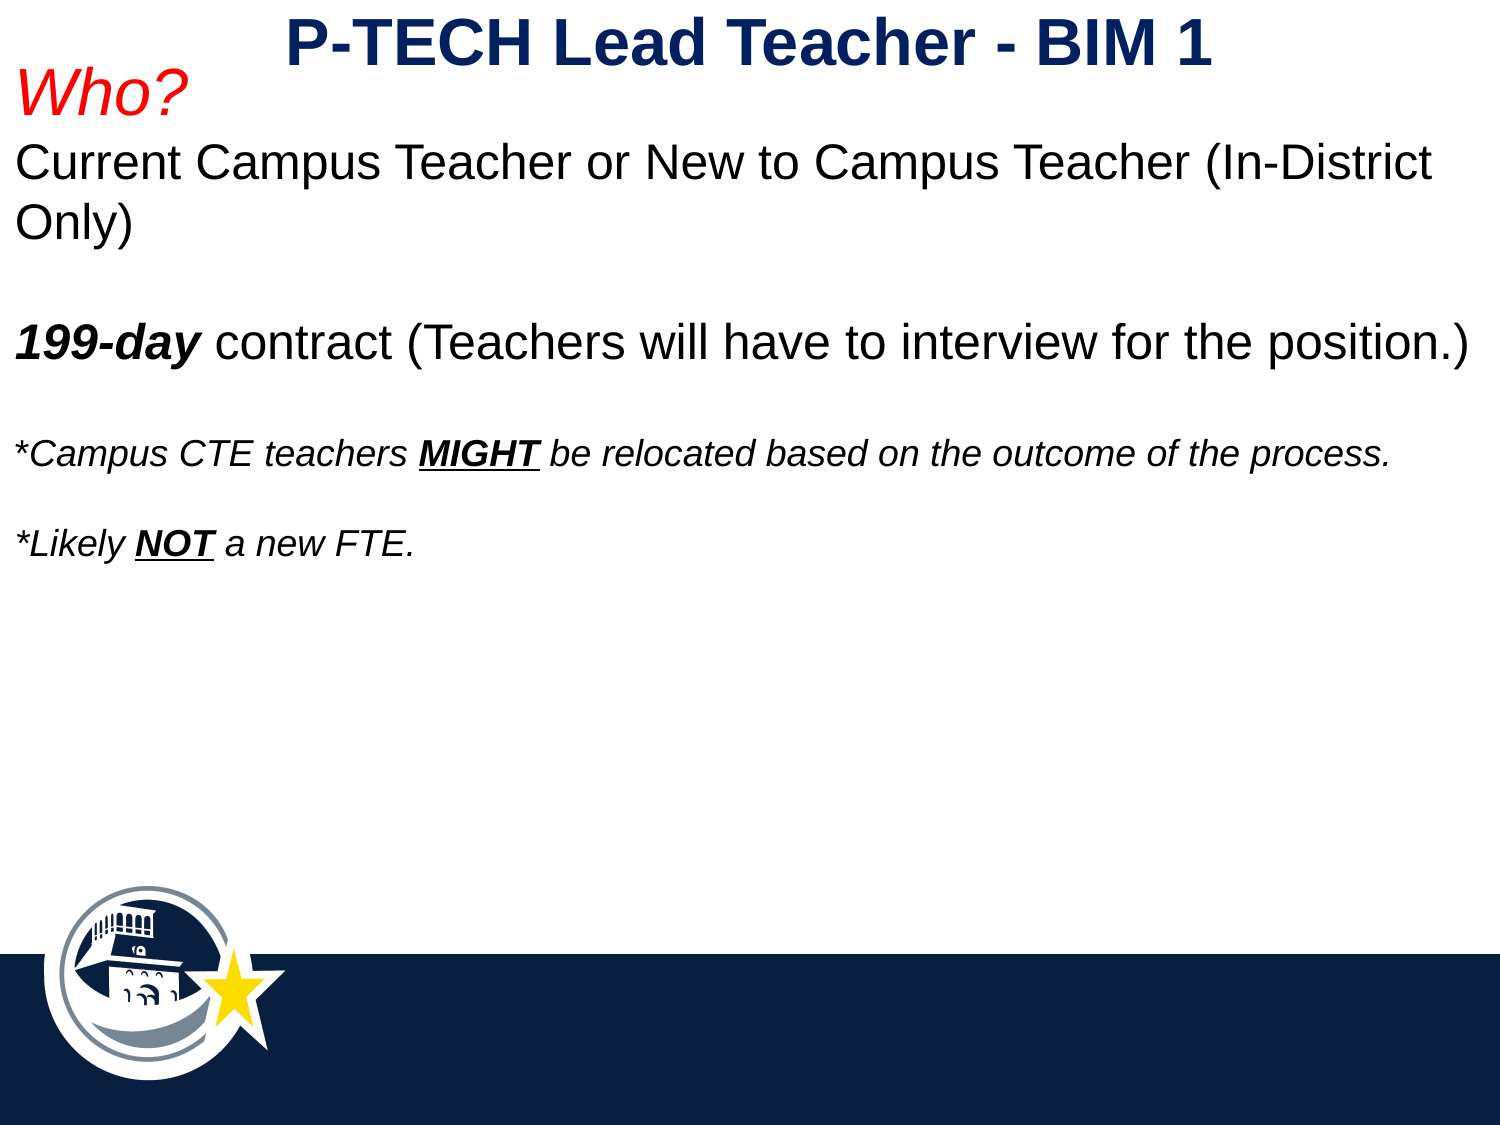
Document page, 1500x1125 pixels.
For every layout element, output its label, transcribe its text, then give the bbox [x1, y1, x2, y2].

list P-TECH Lead Teacher - BIM 1 [0, 0, 1500, 41]
text_box Who? Current Campus Teacher or New to Campus Teacher (In-District Only) 199-day contract (Teachers will have to interview for the position.) *Campus CTE teachers MIGHT be relocated based on the outcome of the process. *Likely NOT a new FTE. [0, 41, 1500, 572]
picture [0, 572, 1500, 1125]
